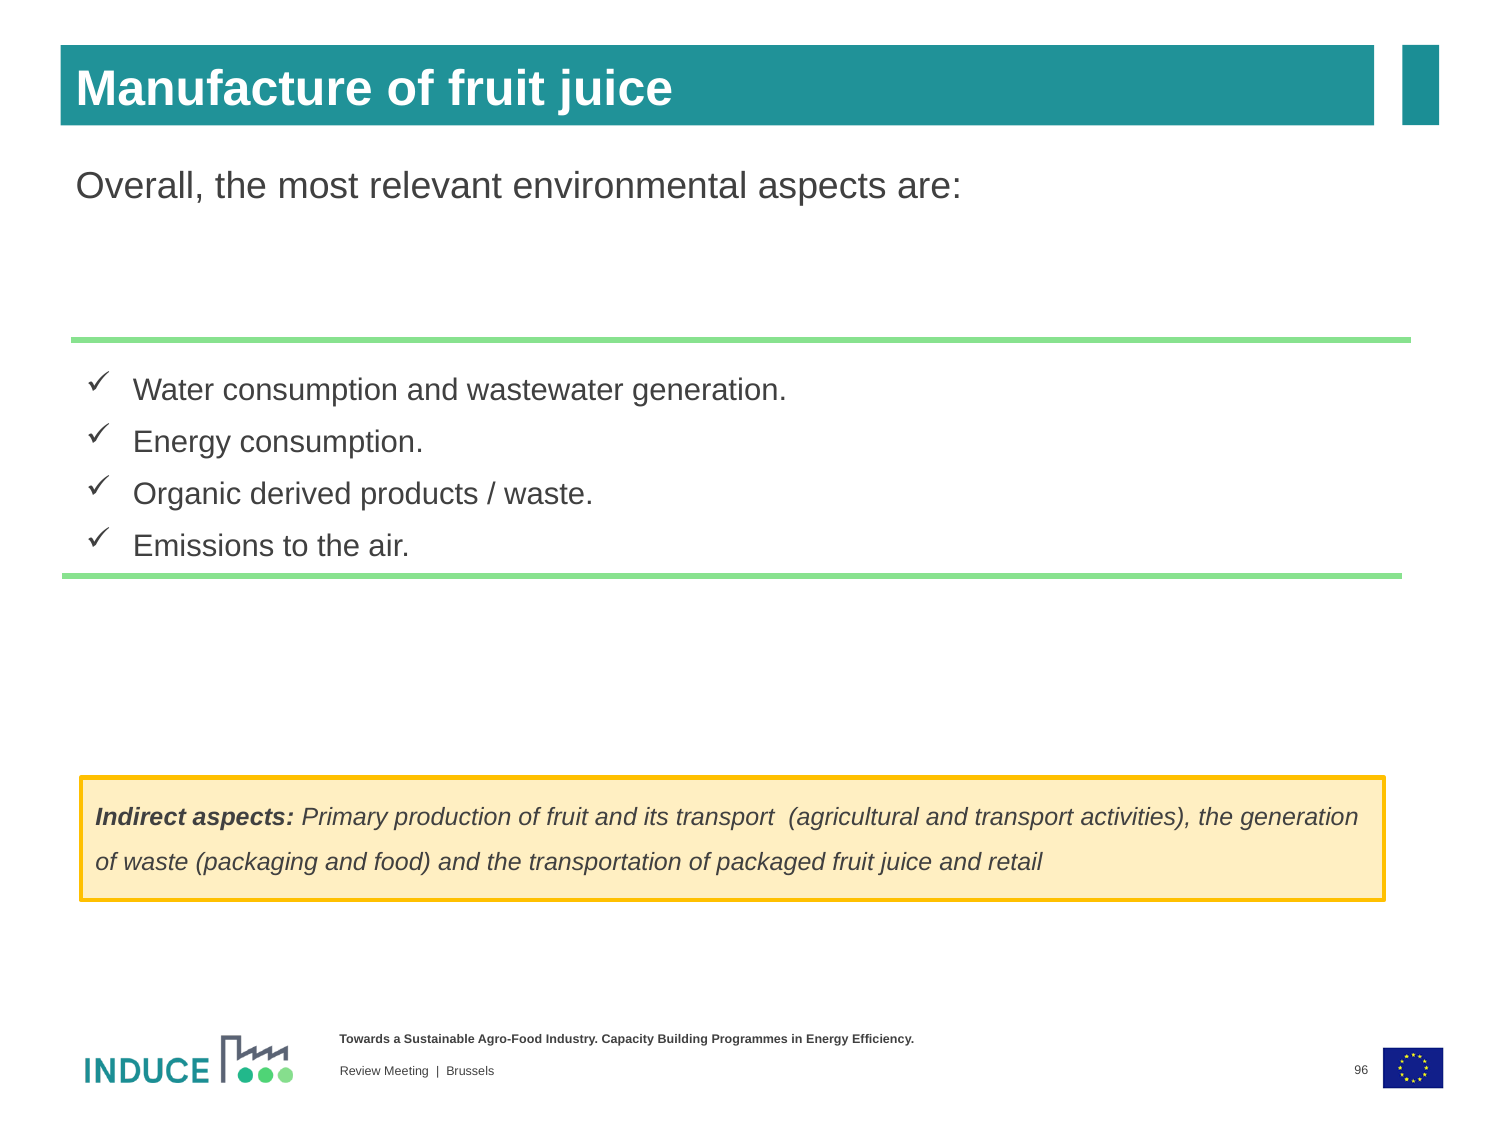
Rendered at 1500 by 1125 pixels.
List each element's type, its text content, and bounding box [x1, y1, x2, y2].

text_box Indirect aspects: Primary production of fruit and its transport (agricultural and transport activities), the generation of waste (packaging and food) and the transportation of packaged fruit juice and retail [80, 778, 1395, 883]
text_box Manufacture of fruit juice [60, 45, 1375, 126]
text_box Overall, the most relevant environmental aspects are: [60, 153, 1440, 214]
footer Review Meeting | Brussels [324, 1055, 1151, 1085]
text_box [1402, 44, 1440, 126]
text_box [79, 775, 1386, 902]
text_box Water consumption and wastewater generation. Energy consumption. Organic derived products / waste. Emissions to the air. [70, 361, 1421, 571]
picture [83, 1033, 295, 1085]
picture [1373, 1038, 1450, 1094]
slide_number 96 [1289, 1055, 1375, 1085]
